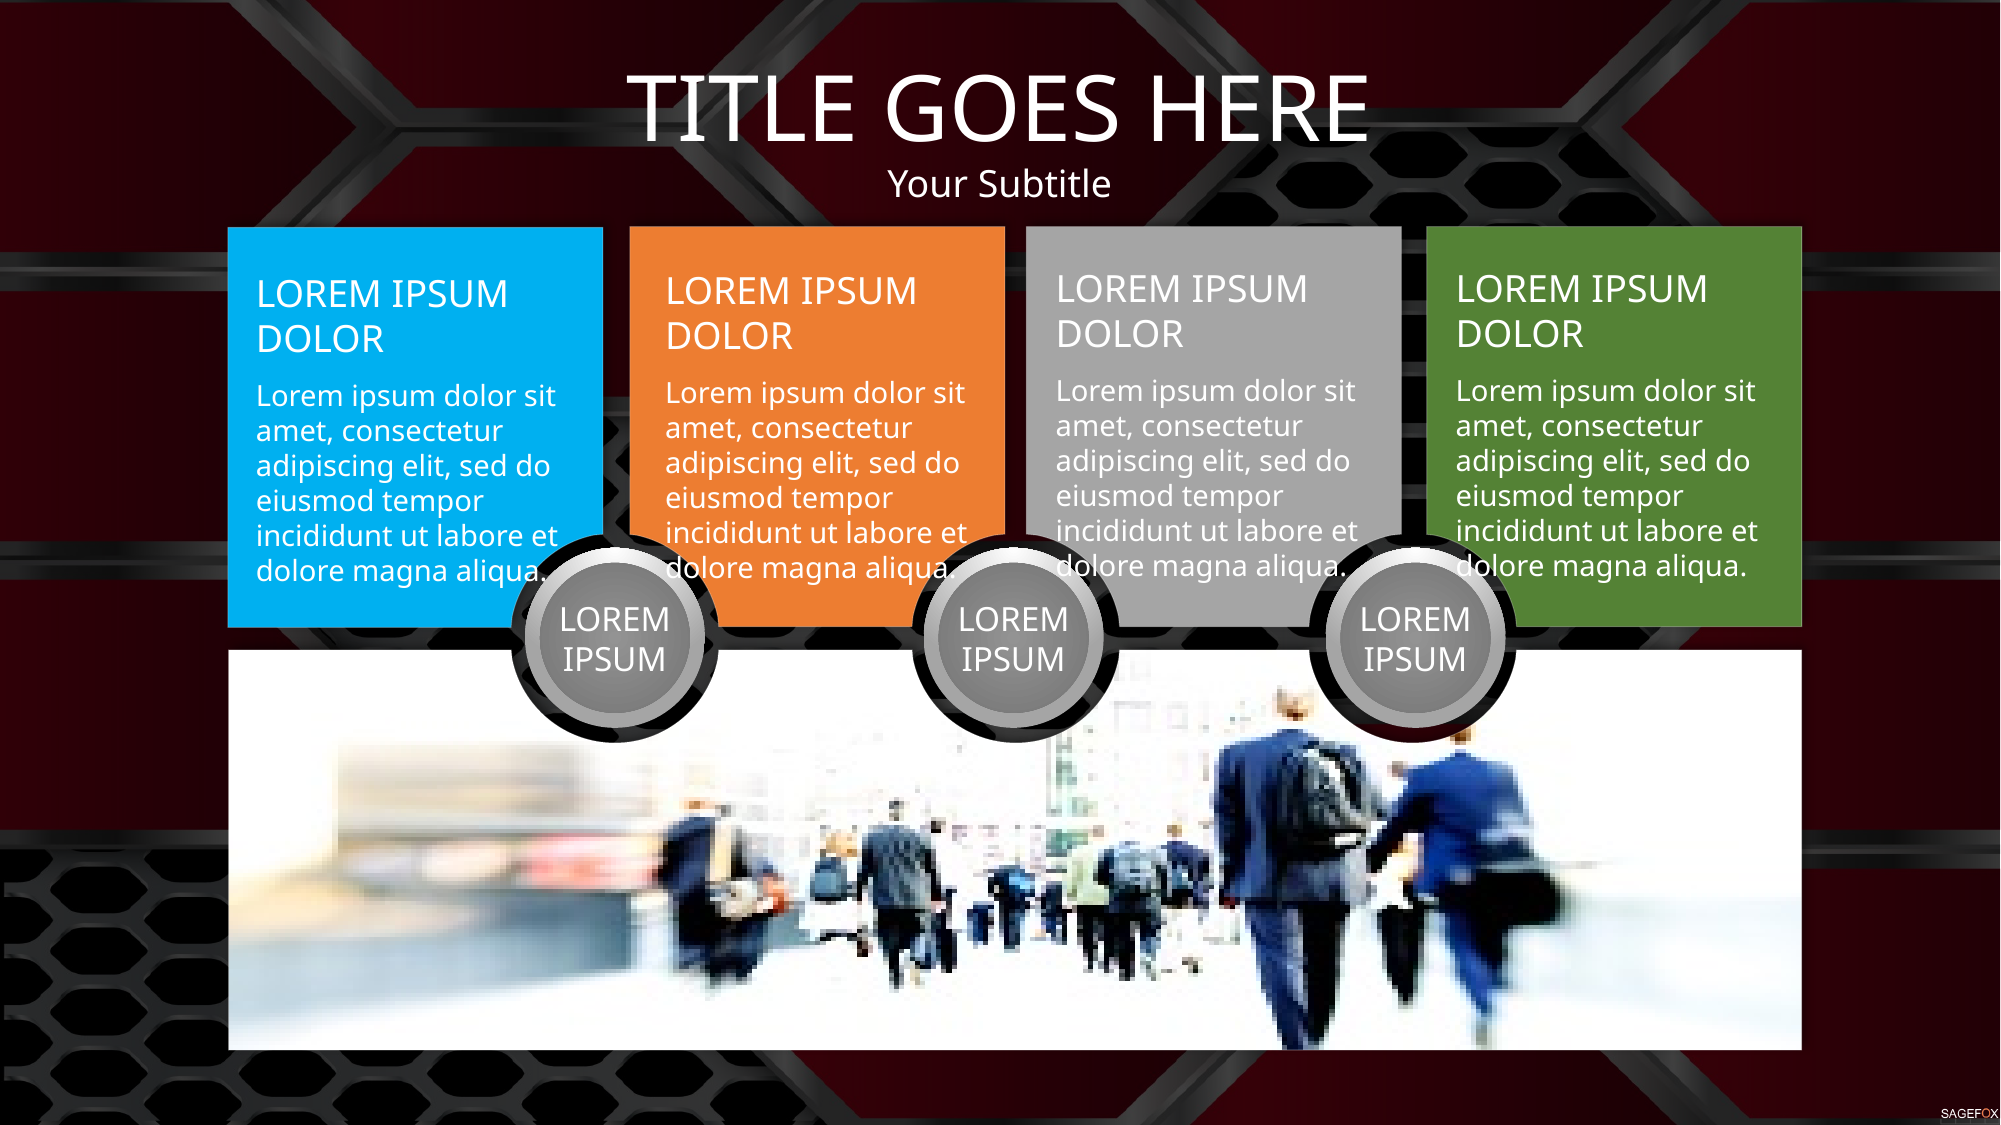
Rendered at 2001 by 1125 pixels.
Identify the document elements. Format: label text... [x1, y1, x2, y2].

text_box LOREM IPSUM DOLOR Lorem ipsum dolor sit amet, consectetur adipiscing elit, sed do eiusmod tempor incididunt ut labore et dolore magna aliqua. [650, 259, 1018, 592]
text_box [227, 648, 1803, 1052]
text_box [226, 226, 604, 629]
text_box [628, 225, 1006, 541]
text_box LOREM IPSUM DOLOR Lorem ipsum dolor sit amet, consectetur adipiscing elit, sed do eiusmod tempor incididunt ut labore et dolore magna aliqua. [241, 262, 609, 595]
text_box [923, 547, 1104, 728]
text_box LOREM IPSUM DOLOR Lorem ipsum dolor sit amet, consectetur adipiscing elit, sed do eiusmod tempor incididunt ut labore et dolore magna aliqua. [1040, 257, 1409, 590]
text_box TITLE GOES HERE Your Subtitle [548, 42, 1452, 212]
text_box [524, 547, 705, 728]
text_box [1025, 225, 1403, 537]
text_box [1425, 225, 1803, 538]
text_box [1325, 547, 1506, 728]
text_box [708, 592, 923, 628]
text_box [1506, 590, 1803, 628]
picture [0, 0, 2001, 1125]
text_box [1108, 590, 1321, 628]
text_box LOREM IPSUM DOLOR Lorem ipsum dolor sit amet, consectetur adipiscing elit, sed do eiusmod tempor incididunt ut labore et dolore magna aliqua. [1440, 257, 1809, 590]
